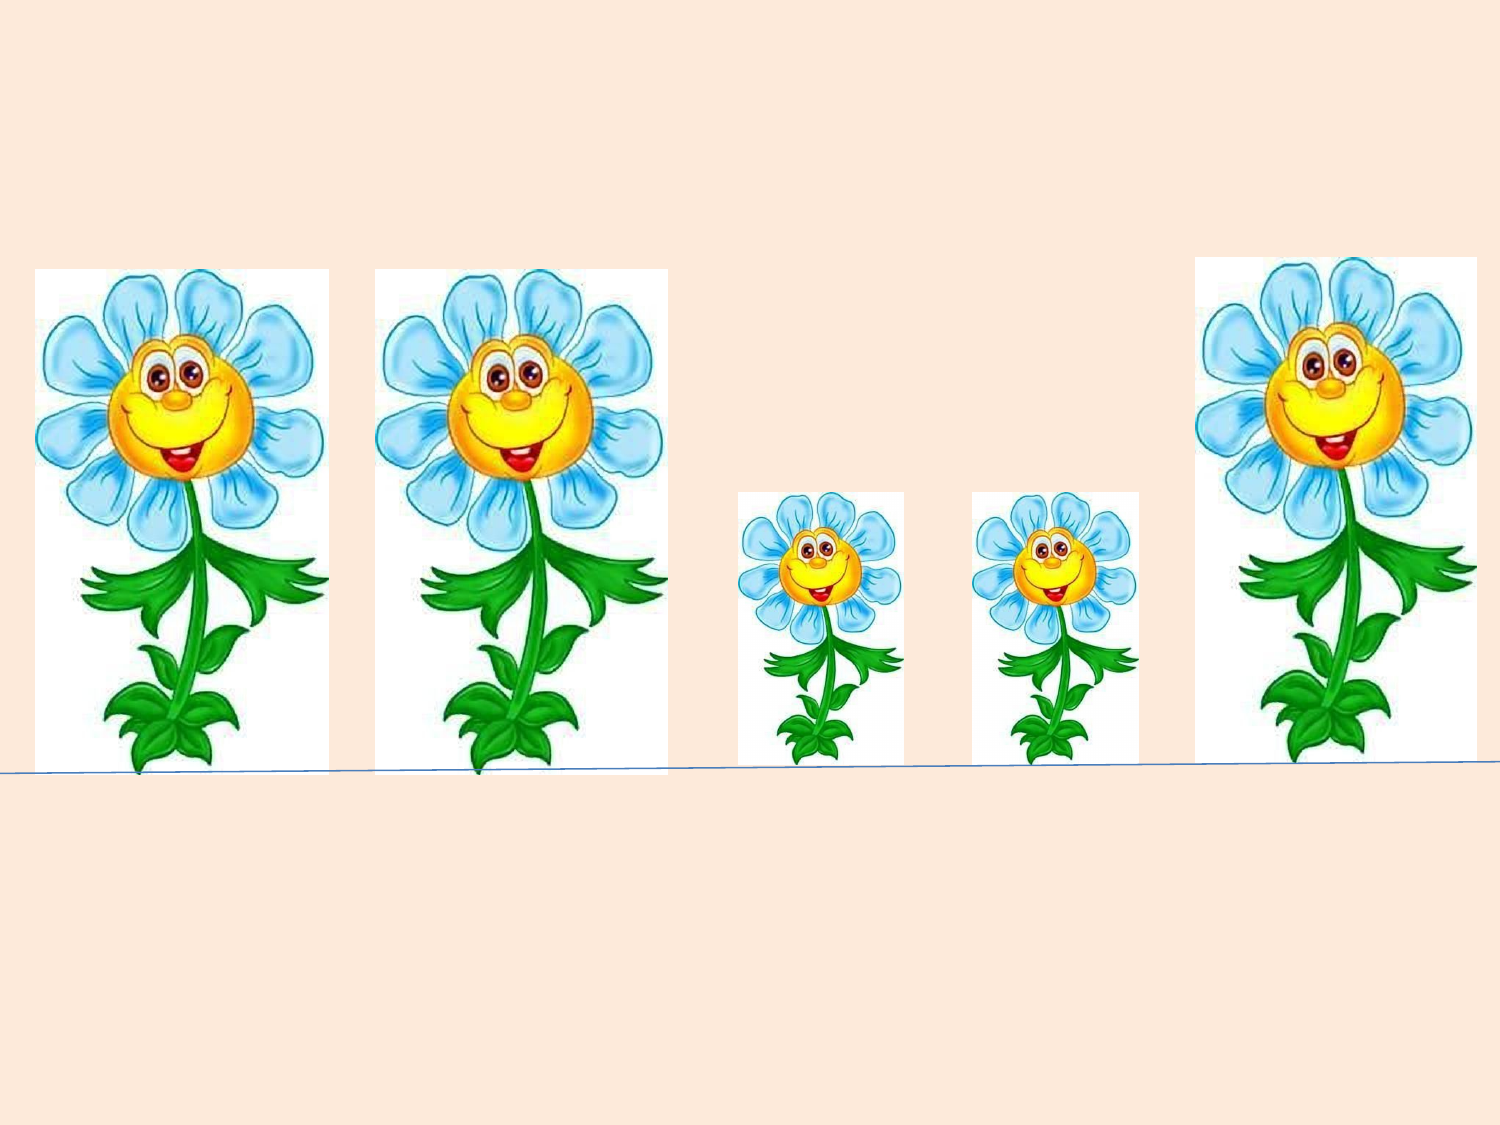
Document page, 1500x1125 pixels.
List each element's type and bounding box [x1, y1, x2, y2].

picture [34, 269, 329, 761]
picture [972, 491, 1139, 761]
picture [1195, 257, 1477, 761]
text_box [0, 761, 1500, 774]
picture [738, 491, 905, 761]
picture [374, 269, 669, 761]
